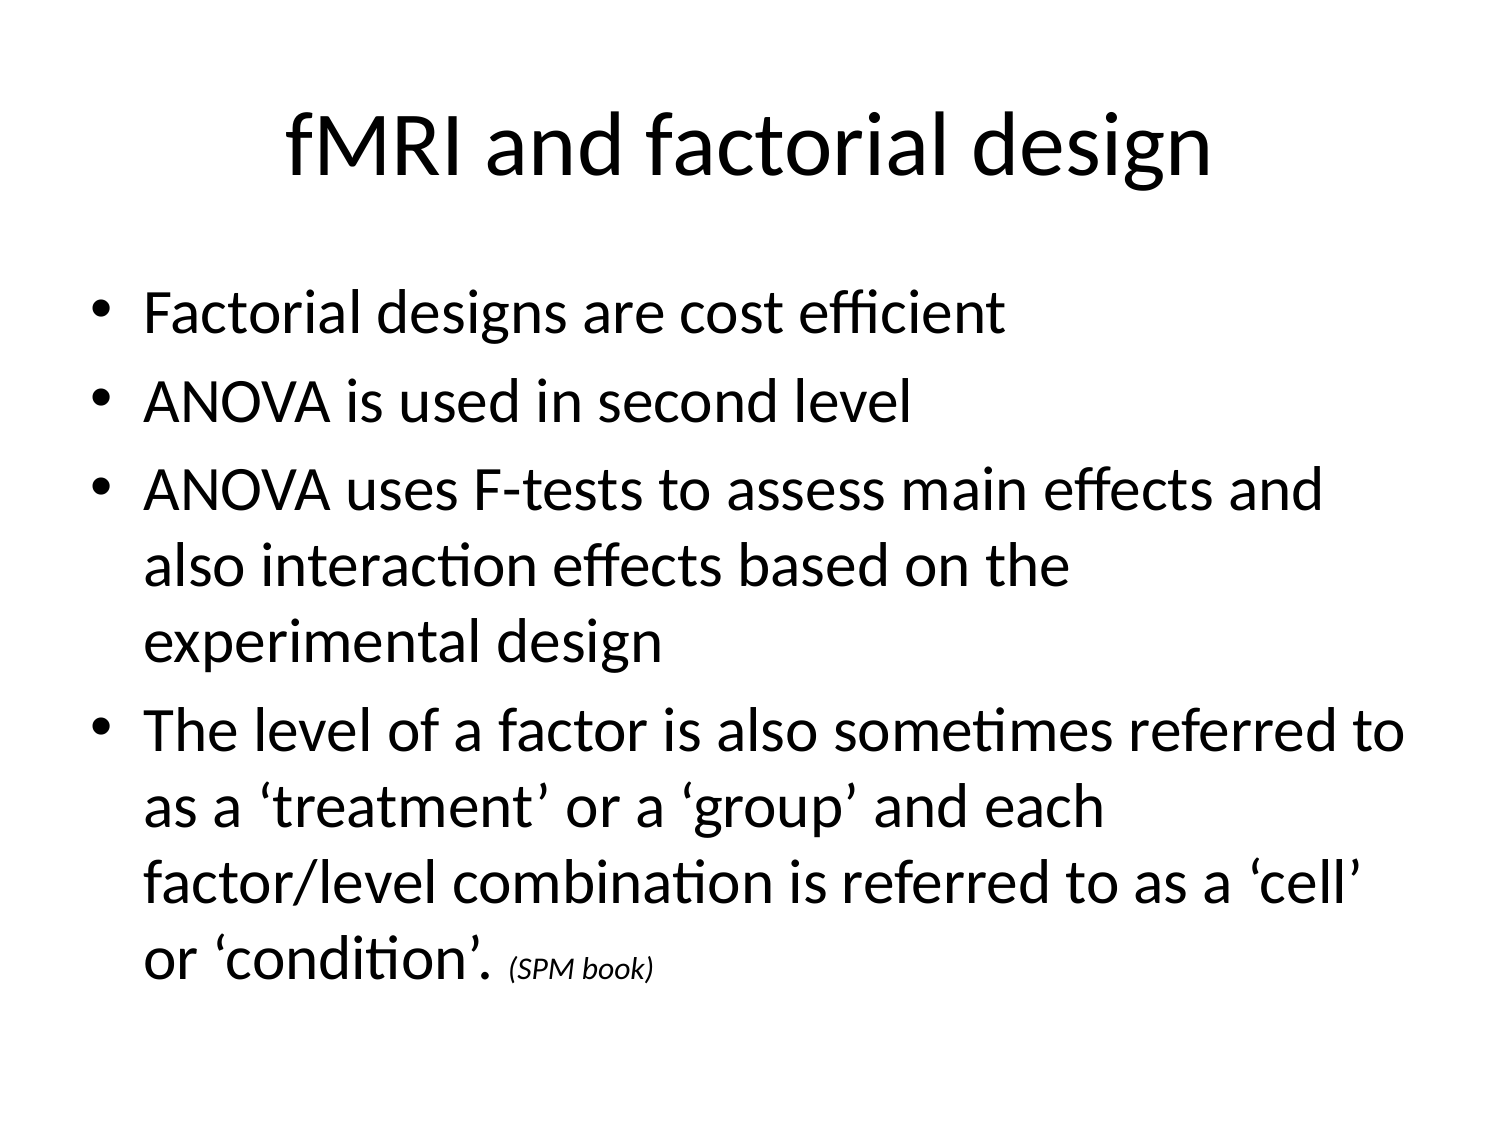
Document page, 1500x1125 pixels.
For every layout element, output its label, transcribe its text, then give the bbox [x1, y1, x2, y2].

title fMRI and factorial design [75, 45, 1425, 233]
list Factorial designs are cost efficient ANOVA is used in second level ANOVA uses F-tests to assess main effects and also interaction effects based on the experimental design The level of a factor is also sometimes referred to as a ‘treatment’ or a ‘group’ and each factor/level combination is referred to as a ‘cell’ or ‘condition’. (SPM book) [75, 262, 1425, 1005]
